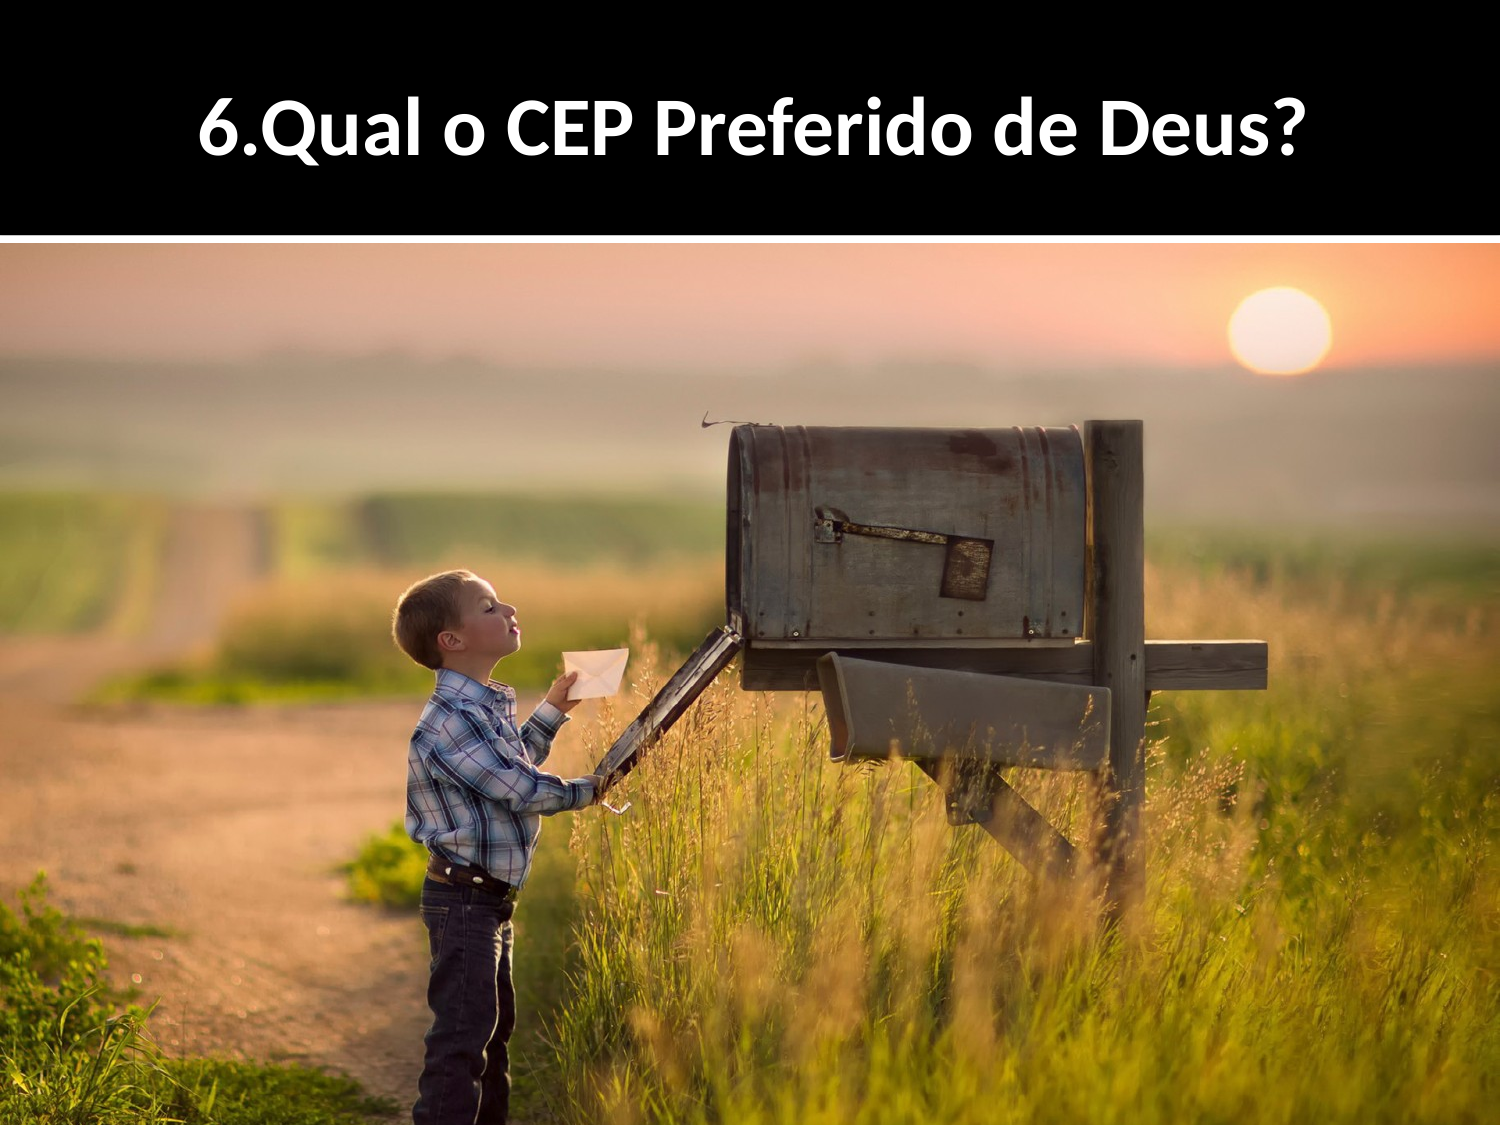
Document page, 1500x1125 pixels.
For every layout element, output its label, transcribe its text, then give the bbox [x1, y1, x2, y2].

picture [0, 243, 1500, 1125]
title 6.Qual o CEP Preferido de Deus? [75, 19, 1425, 225]
